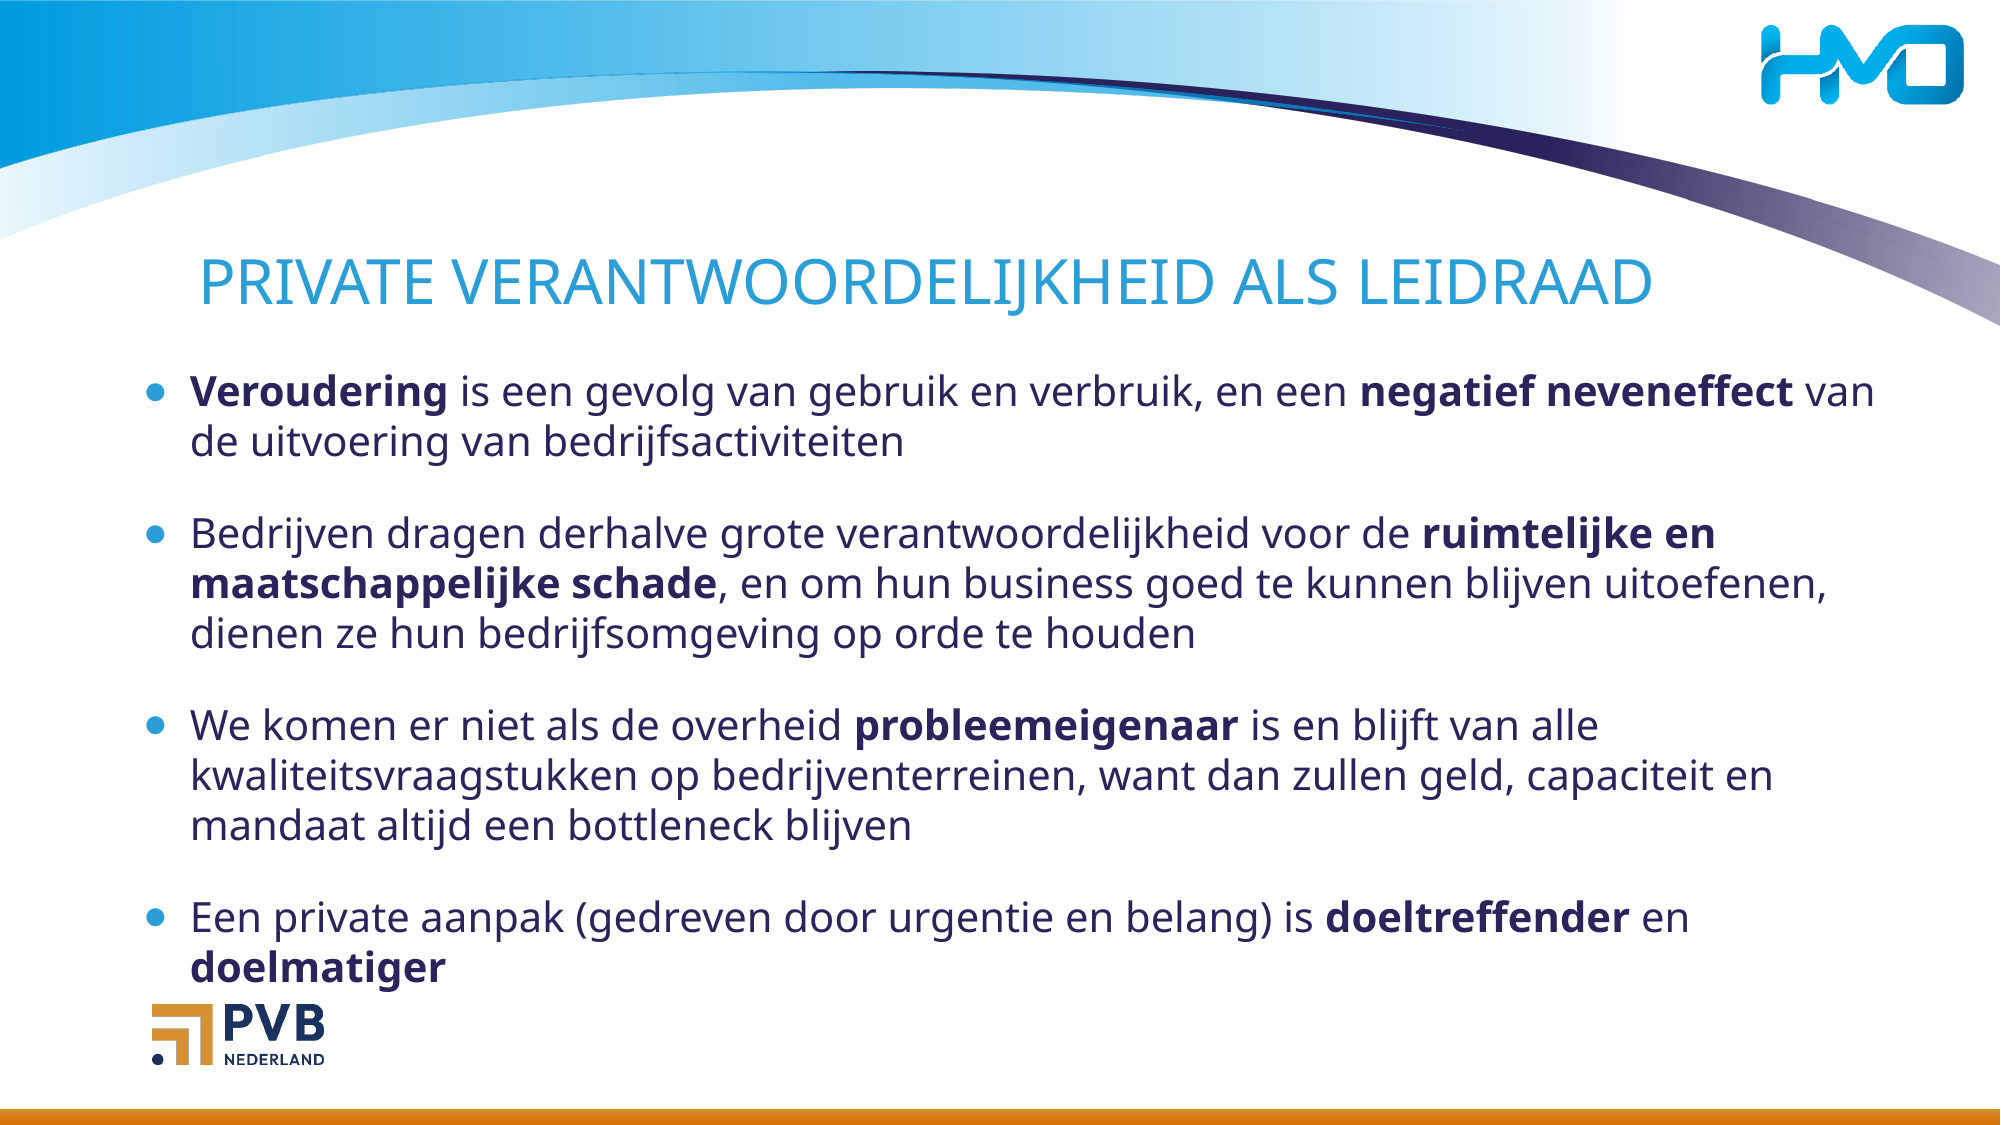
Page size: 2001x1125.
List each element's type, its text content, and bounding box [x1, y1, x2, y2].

picture [0, 0, 2000, 327]
picture [152, 1004, 324, 1065]
text_box private verantwoordelijkheid als leidraad [193, 290, 761, 321]
text_box Veroudering is een gevolg van gebruik en verbruik, en een negatief neveneffect van de uitvoering van bedrijfsactiviteiten Bedrijven dragen derhalve grote verantwoordelijkheid voor de ruimtelijke en maatschappelijke schade, en om hun business goed te kunnen blijven uitoefenen, dienen ze hun bedrijfsomgeving op orde te houden We komen er niet als de overheid probleemeigenaar is en blijft van alle kwaliteitsvraagstukken op bedrijventerreinen, want dan zullen geld, capaciteit en mandaat altijd een bottleneck blijven Een private aanpak (gedreven door urgentie en belang) is doeltreffender en doelmatiger [138, 360, 1881, 995]
